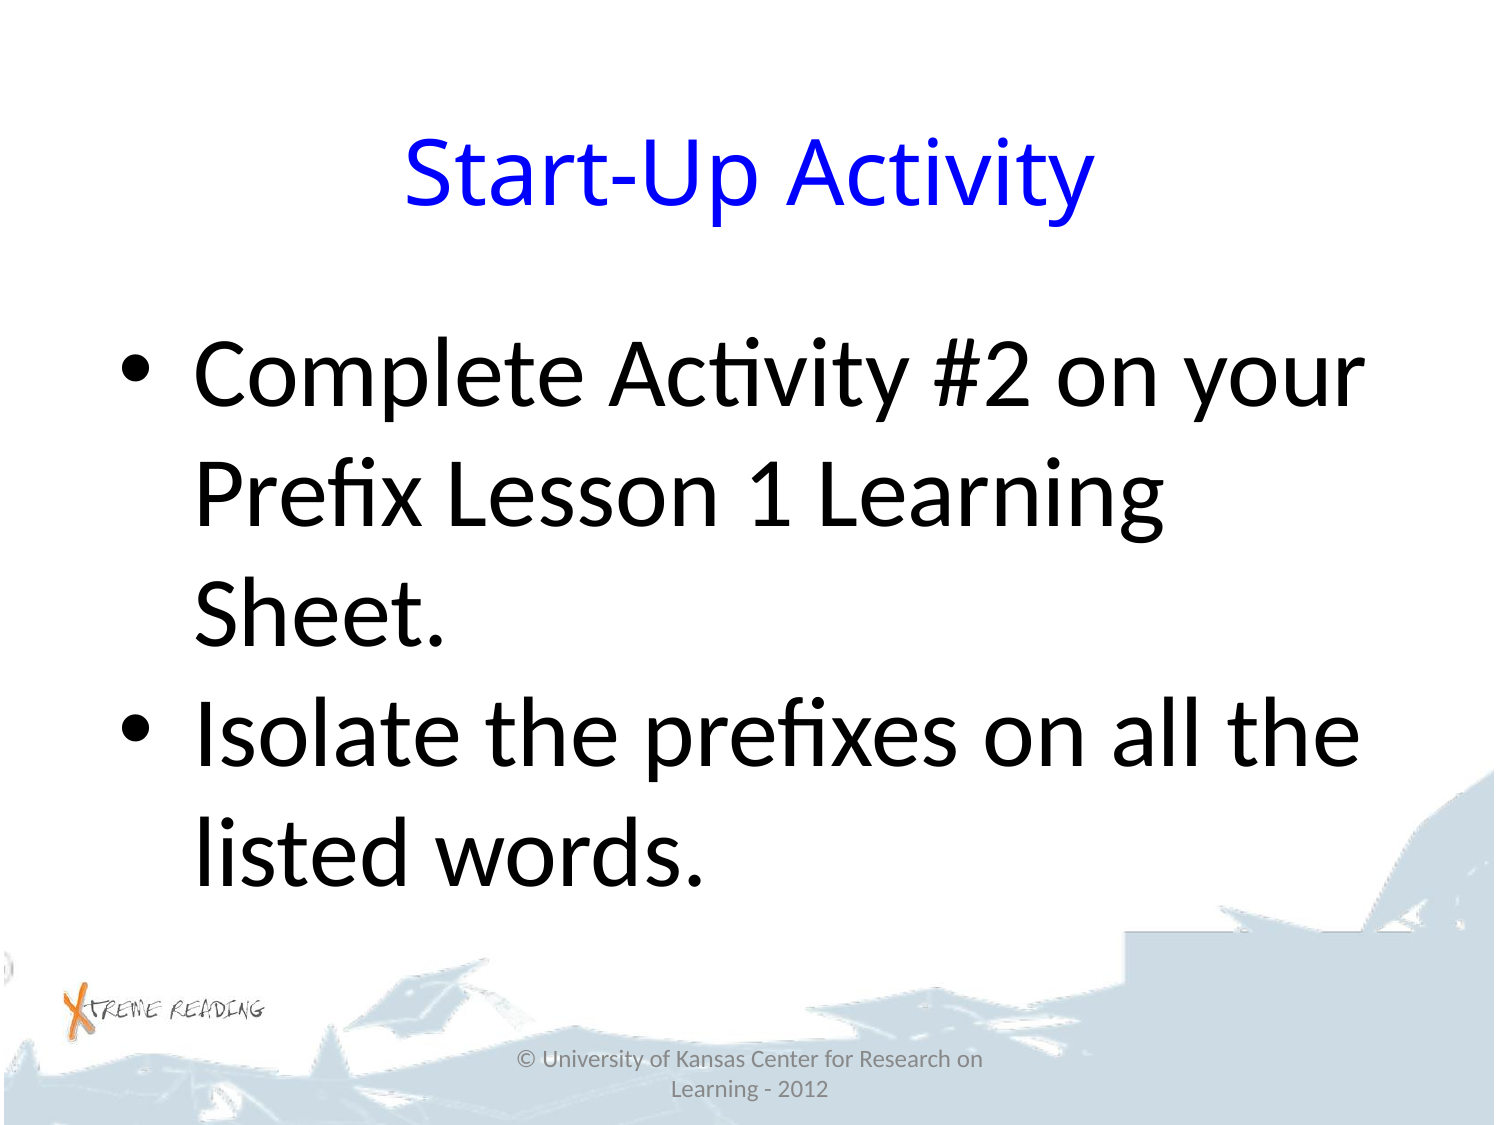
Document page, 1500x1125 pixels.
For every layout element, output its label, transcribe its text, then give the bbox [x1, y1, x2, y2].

picture [4, 0, 1494, 1125]
footer © University of Kansas Center for Research on Learning - 2012 [496, 1042, 1004, 1103]
title Start-Up Activity [103, 59, 1397, 278]
list Complete Activity #2 on your Prefix Lesson 1 Learning Sheet. Isolate the prefixes on all the listed words. [103, 299, 1397, 1014]
